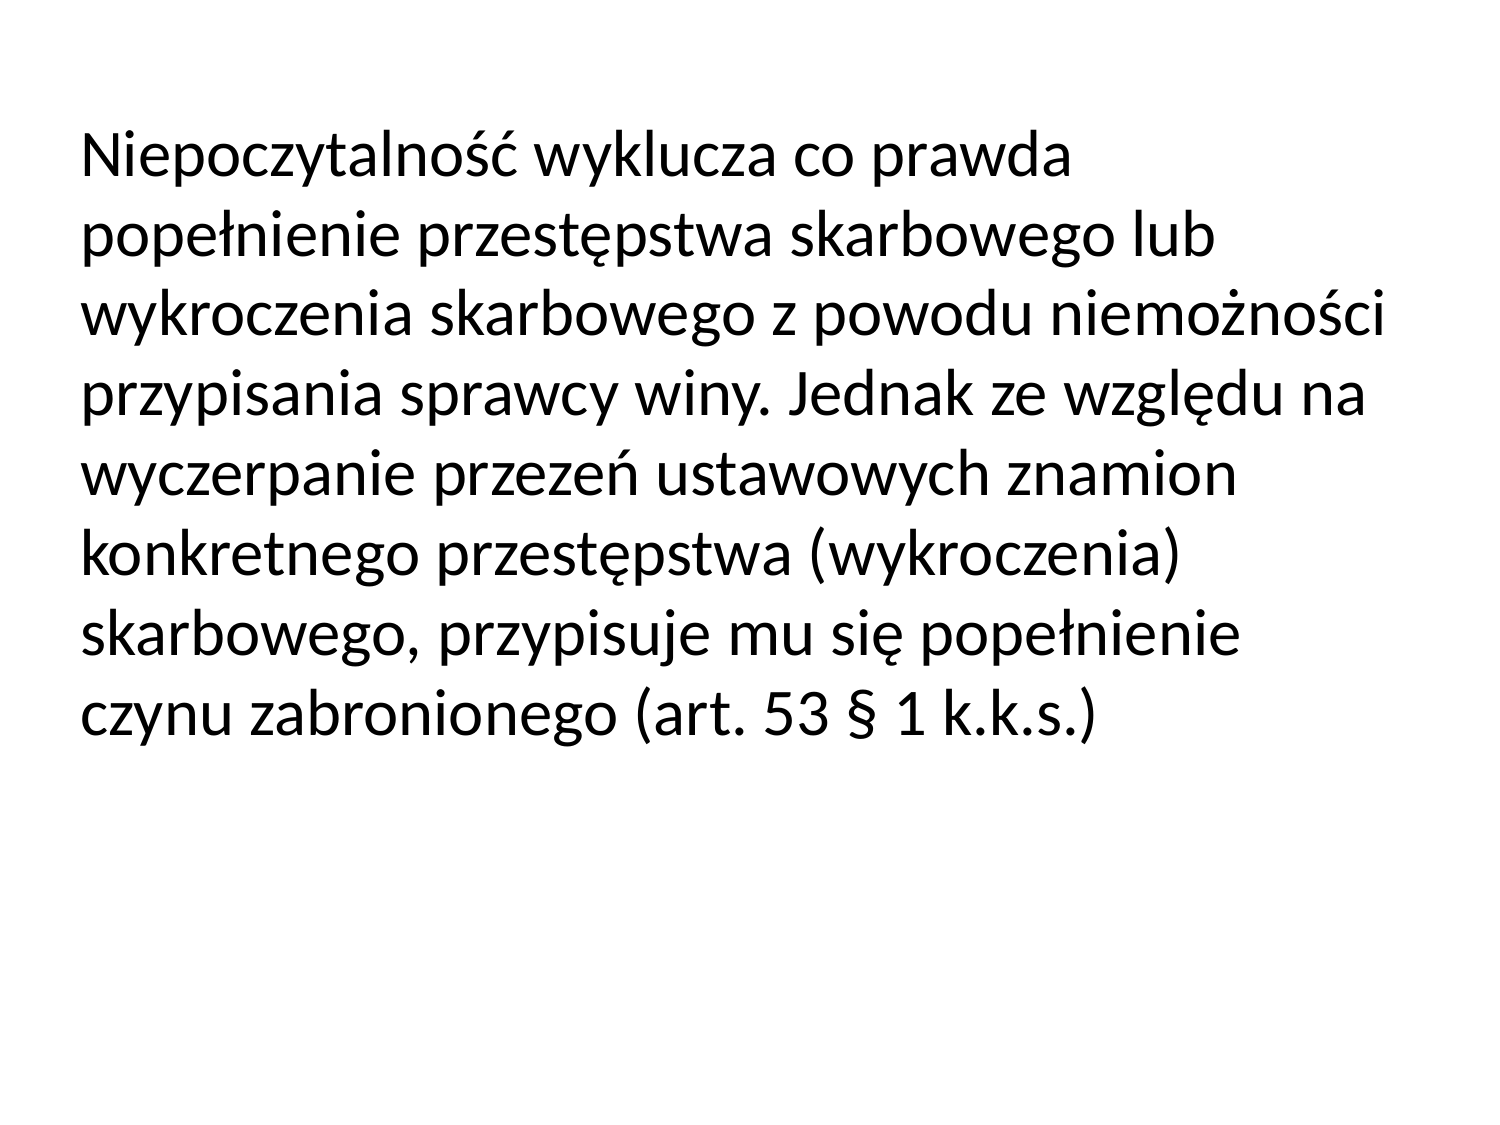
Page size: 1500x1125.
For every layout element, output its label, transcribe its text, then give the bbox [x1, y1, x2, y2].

list Niepoczytalność wyklucza co prawda popełnienie przestępstwa skarbowego lub wykroczenia skarbowego z powodu niemożności przypisania sprawcy winy. Jednak ze względu na wyczerpanie przezeń ustawowych znamion konkretnego przestępstwa (wykroczenia) skarbowego, przypisuje mu się popełnienie czynu zabronionego (art. 53 § 1 k.k.s.) [64, 101, 1415, 976]
